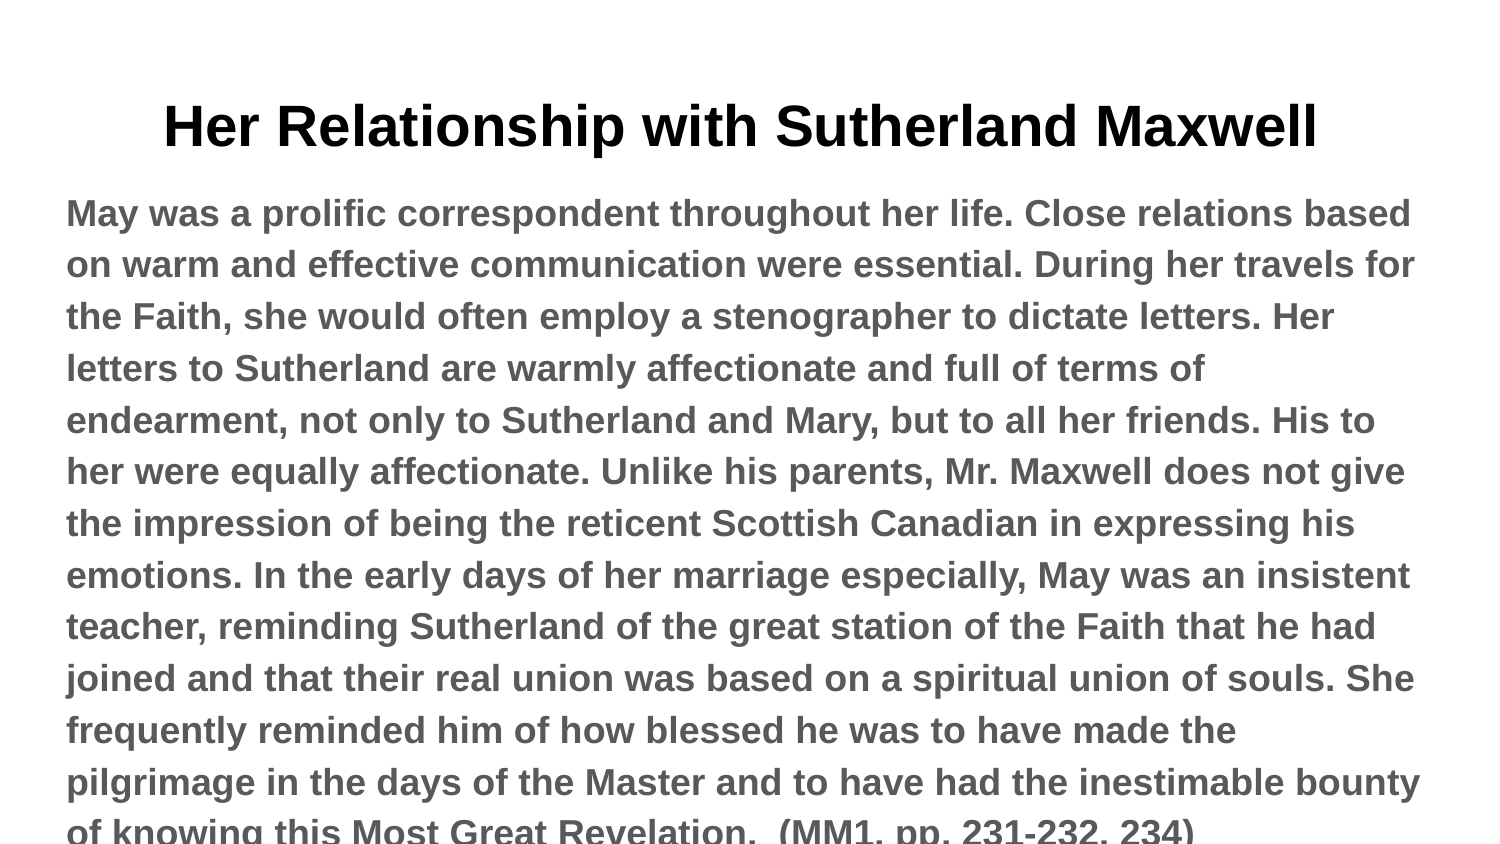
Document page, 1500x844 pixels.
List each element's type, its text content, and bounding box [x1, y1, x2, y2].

title Her Relationship with Sutherland Maxwell [51, 72, 1449, 166]
list May was a prolific correspondent throughout her life. Close relations based on warm and effective communication were essential. During her travels for the Faith, she would often employ a stenographer to dictate letters. Her letters to Sutherland are warmly affectionate and full of terms of endearment, not only to Sutherland and Mary, but to all her friends. His to her were equally affectionate. Unlike his parents, Mr. Maxwell does not give the impression of being the reticent Scottish Canadian in expressing his emotions. In the early days of her marriage especially, May was an insistent teacher, reminding Sutherland of the great station of the Faith that he had joined and that their real union was based on a spiritual union of souls. She frequently reminded him of how blessed he was to have made the pilgrimage in the days of the Master and to have had the inestimable bounty of knowing this Most Great Revelation. (MM1, pp. 231-232, 234) [51, 166, 1449, 844]
